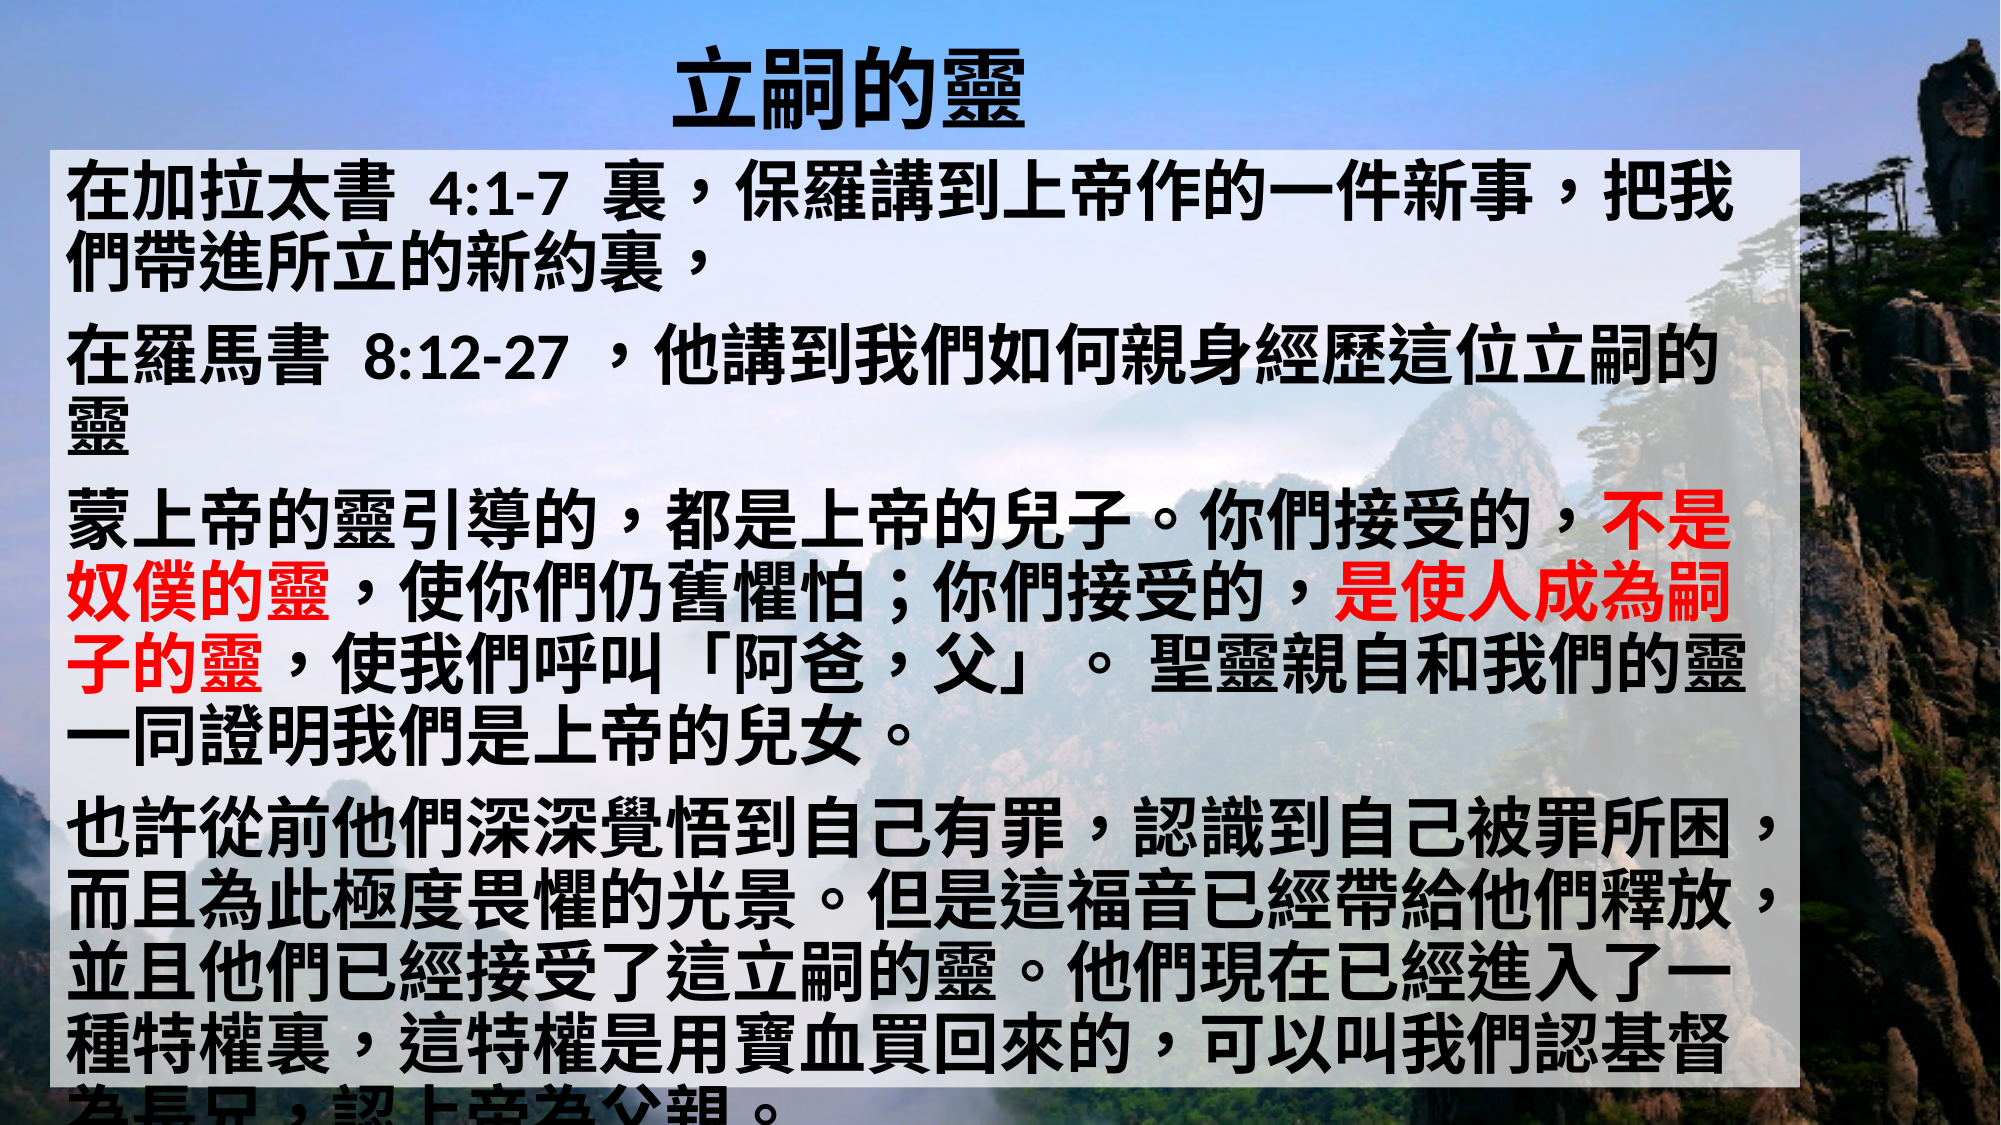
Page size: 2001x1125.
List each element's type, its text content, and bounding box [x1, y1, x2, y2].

title 立嗣的靈 [50, 37, 1650, 149]
list 在加拉太書 4:1-7 裏，保羅講到上帝作的一件新事，把我們帶進所立的新約裏， 在羅馬書 8:12-27，他講到我們如何親身經歷這位立嗣的靈 蒙上帝的靈引導的，都是上帝的兒子。你們接受的，不是奴僕的靈，使你們仍舊懼怕；你們接受的，是使人成為嗣子的靈，使我們呼叫「阿爸，父」。 聖靈親自和我們的靈一同證明我們是上帝的兒女。 也許從前他們深深覺悟到自己有罪，認識到自己被罪所困，而且為此極度畏懼的光景。但是這福音已經帶給他們釋放，並且他們已經接受了這立嗣的靈。他們現在已經進入了一種特權裏，這特權是用寶血買回來的，可以叫我們認基督為長兄，認上帝為父親。 [50, 149, 1800, 1088]
picture [0, 0, 2001, 1125]
